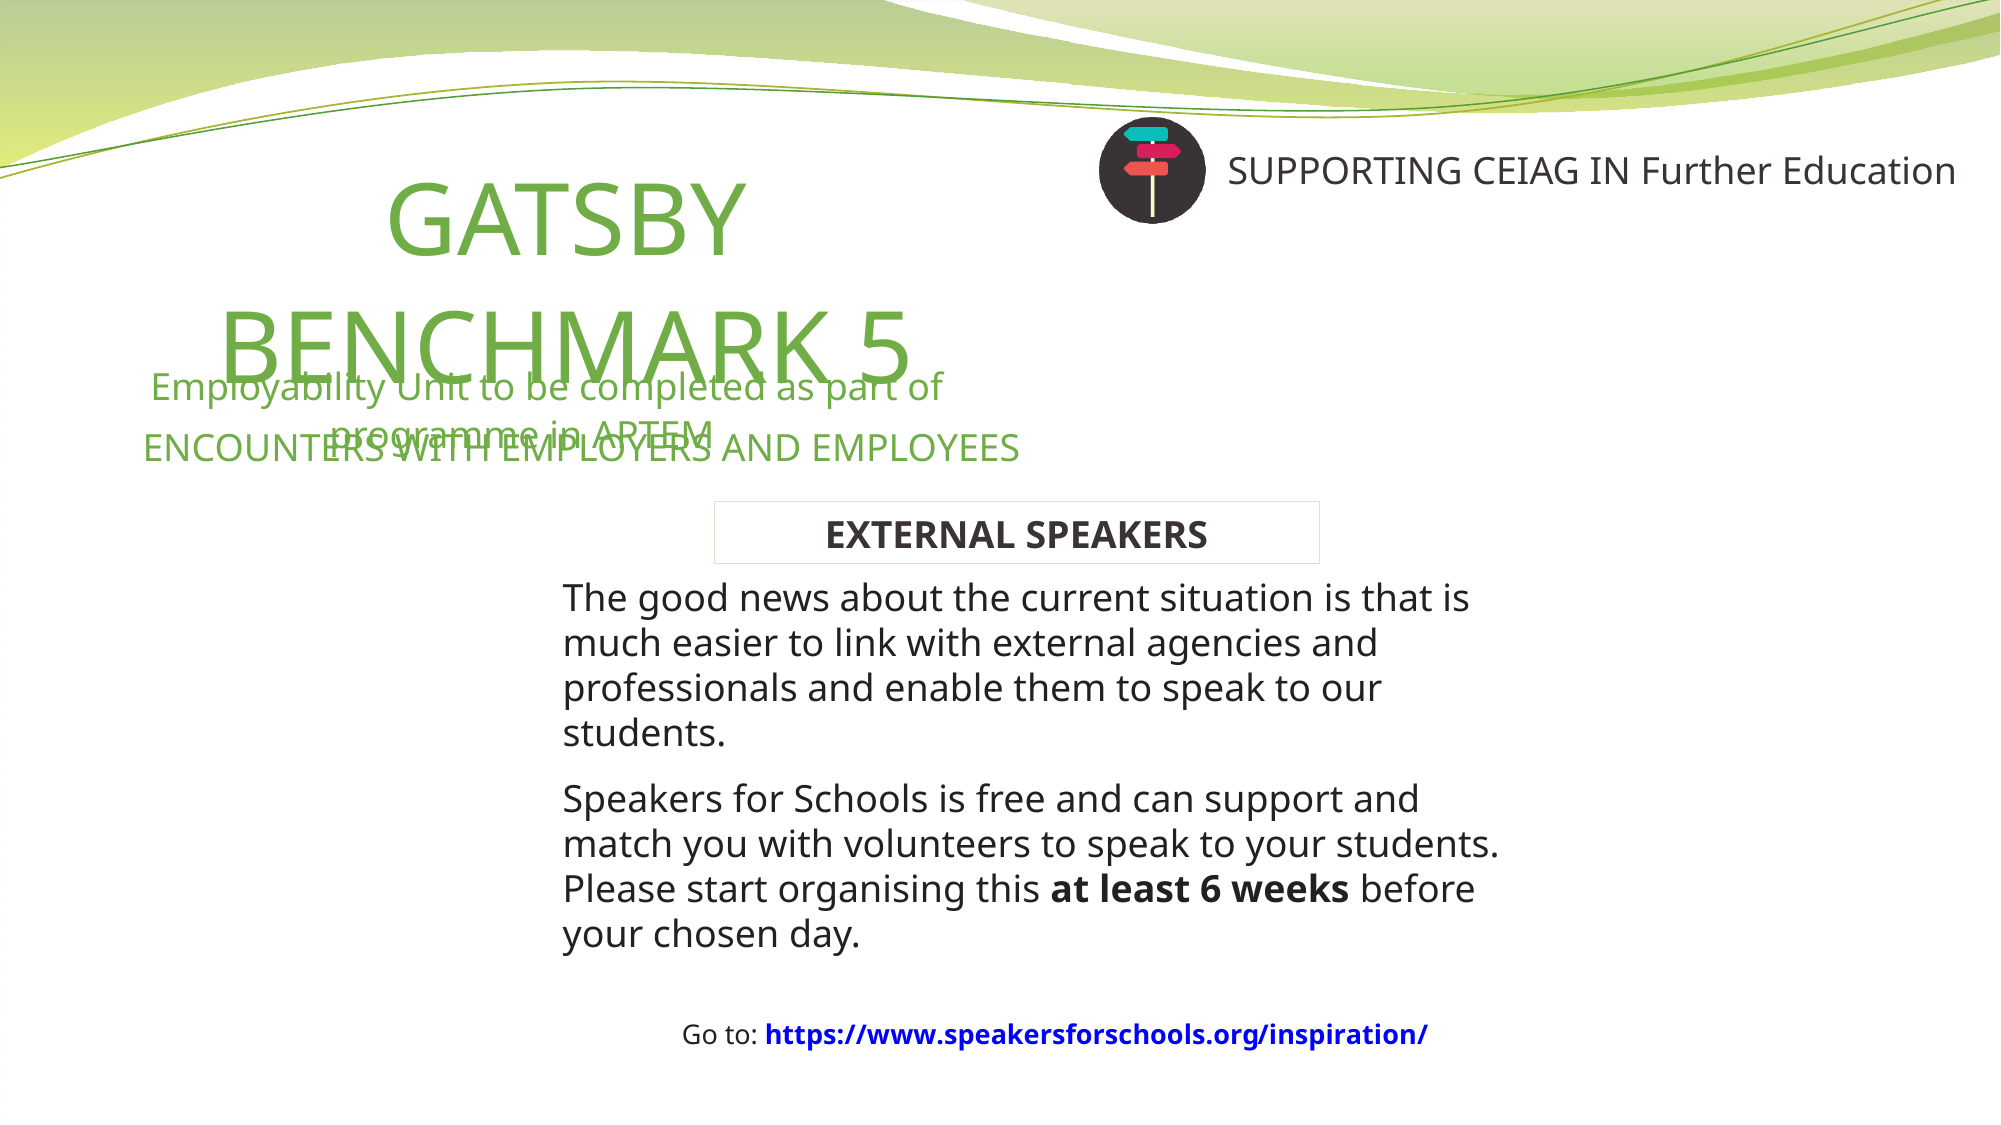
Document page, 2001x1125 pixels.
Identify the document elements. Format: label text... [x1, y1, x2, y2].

picture [681, 992, 1623, 1053]
picture [1091, 109, 1213, 231]
text_box GATSBY BENCHMARK 5 ENCOUNTERS WITH EMPLOYERS AND EMPLOYEES [64, 139, 1067, 476]
text_box Speakers for Schools is free and can support and match you with volunteers to speak to your students. Please start organising this at least 6 weeks before your chosen day. [547, 767, 1550, 963]
text_box The good news about the current situation is that is much easier to link with external agencies and professionals and enable them to speak to our students. [547, 566, 1550, 762]
text_box EXTERNAL SPEAKERS [714, 501, 1320, 564]
text_box SUPPORTING CEIAG IN Further Education [1213, 139, 1979, 200]
text_box Employability Unit to be completed as part of programme in APTEM [30, 352, 1033, 464]
